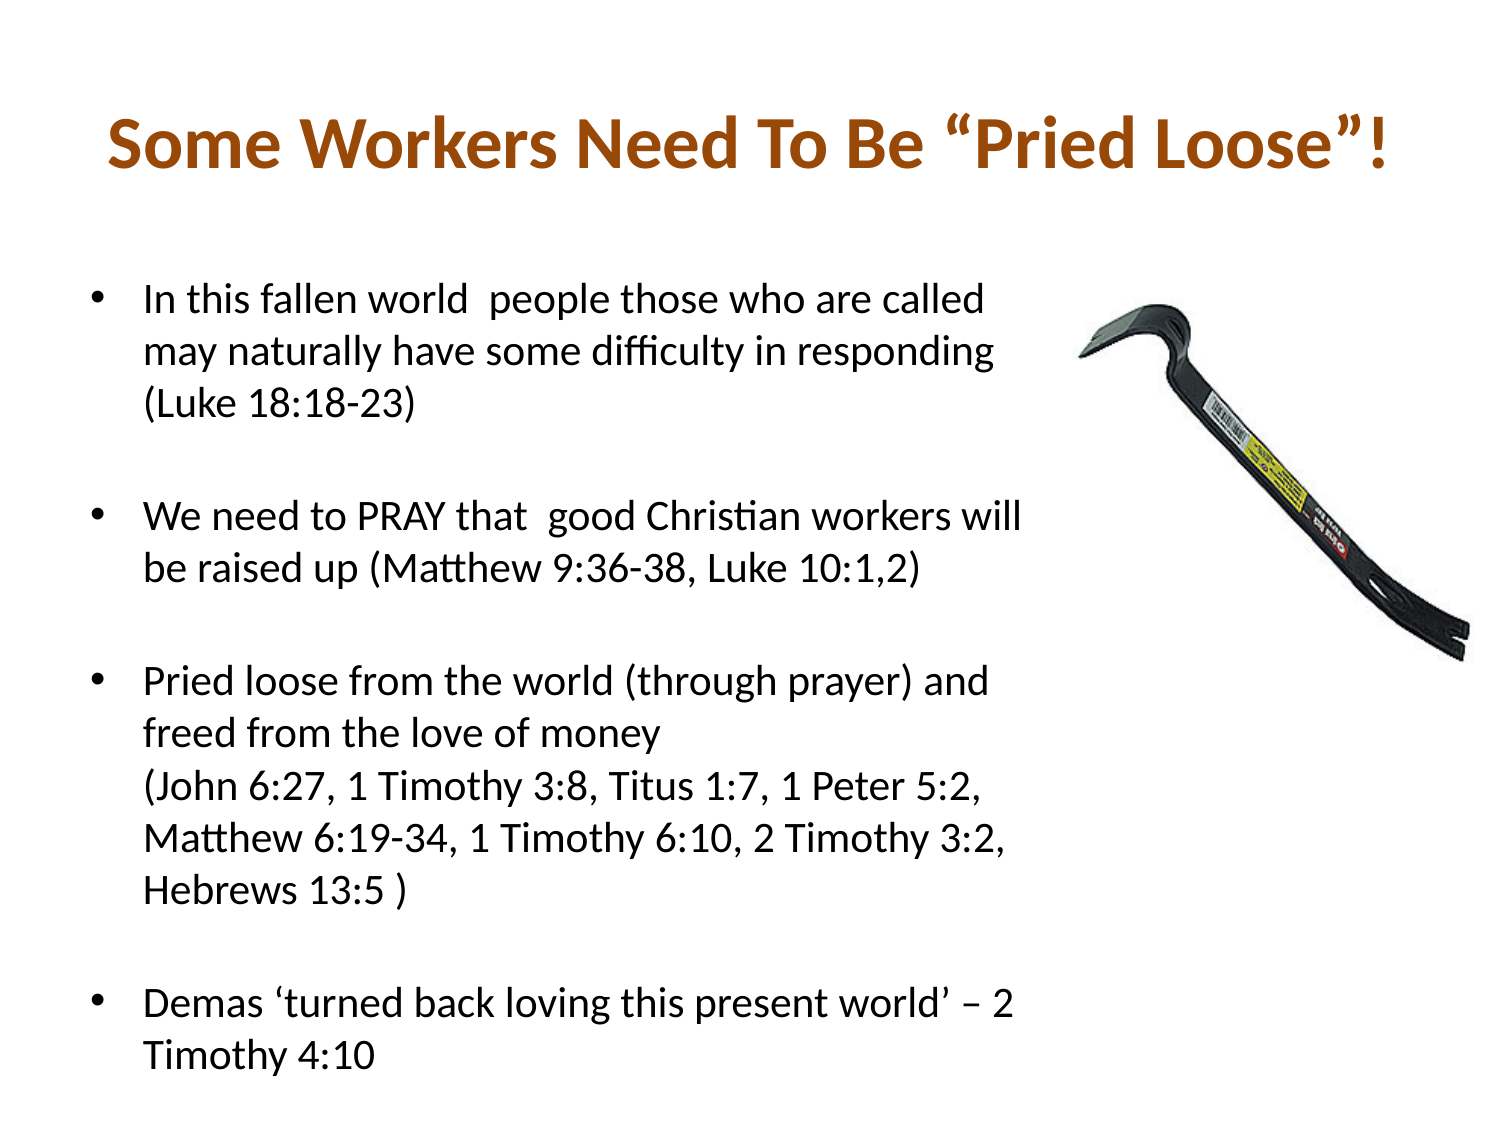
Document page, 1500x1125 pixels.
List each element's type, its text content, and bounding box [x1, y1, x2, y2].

list In this fallen world people those who are called may naturally have some difficulty in responding (Luke 18:18-23) We need to PRAY that good Christian workers will be raised up (Matthew 9:36-38, Luke 10:1,2) Pried loose from the world (through prayer) and freed from the love of money (John 6:27, 1 Timothy 3:8, Titus 1:7, 1 Peter 5:2, Matthew 6:19-34, 1 Timothy 6:10, 2 Timothy 3:2, Hebrews 13:5 ) Demas ‘turned back loving this present world’ – 2 Timothy 4:10 [75, 262, 1075, 1088]
title Some Workers Need To Be “Pried Loose”! [75, 45, 1425, 233]
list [1049, 262, 1500, 713]
